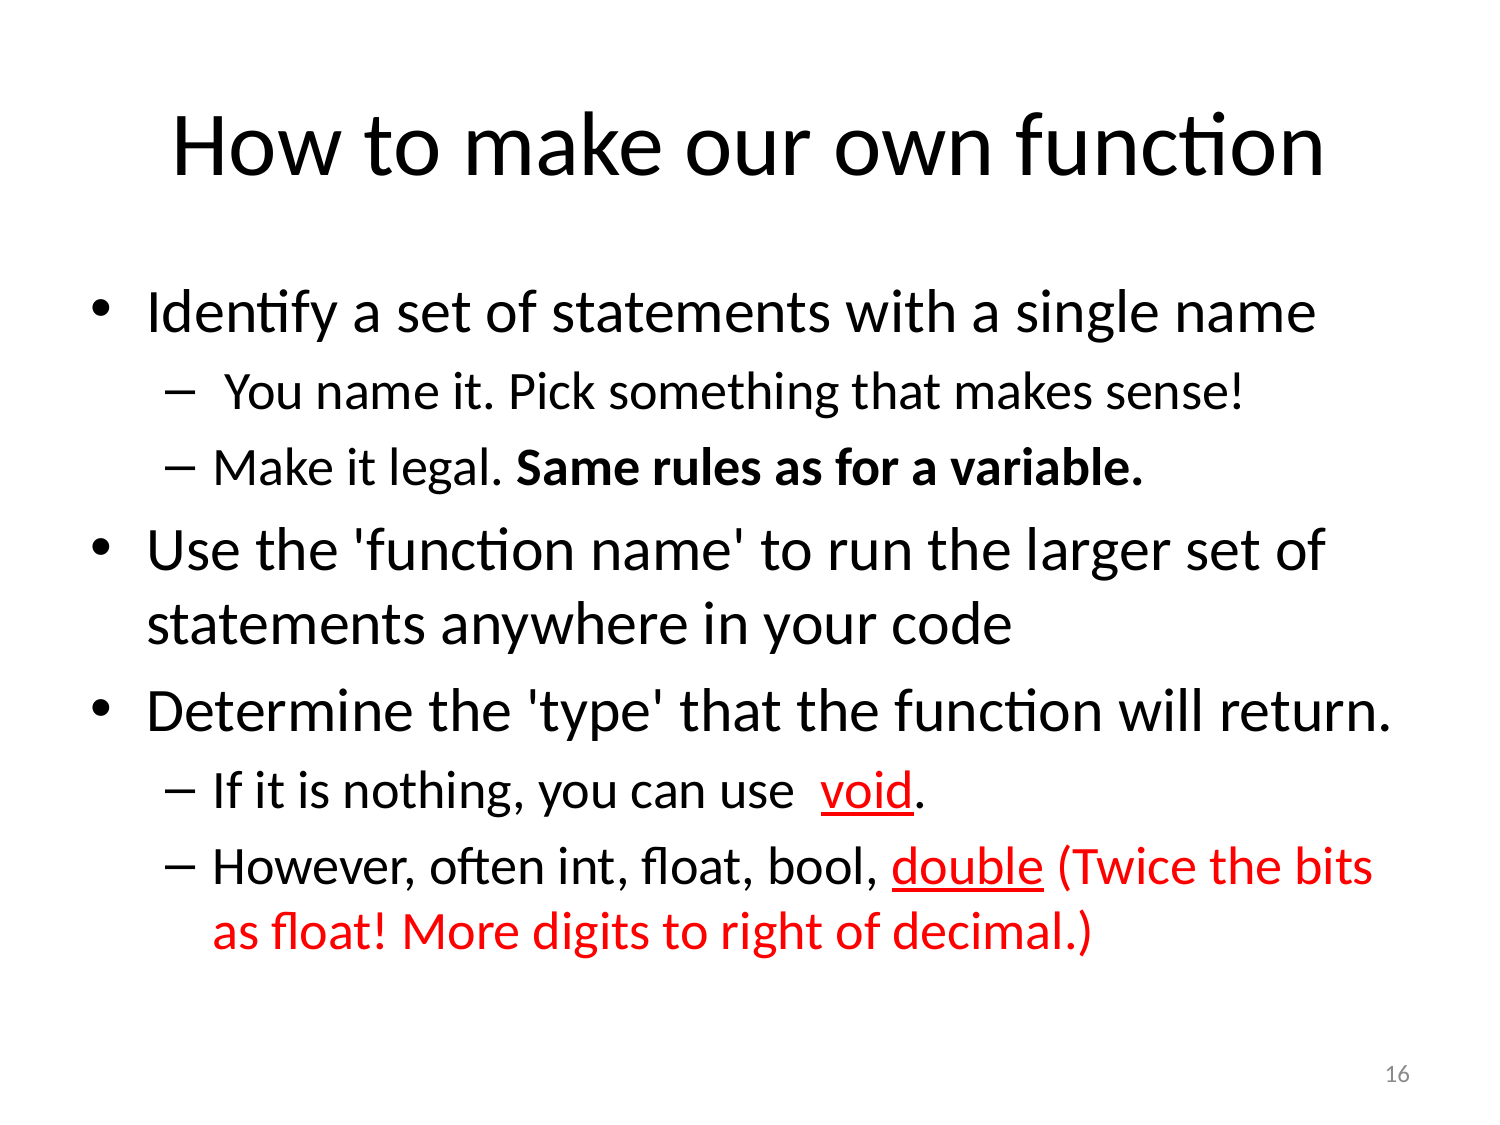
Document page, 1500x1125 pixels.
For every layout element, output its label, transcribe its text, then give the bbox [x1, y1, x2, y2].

list Identify a set of statements with a single name You name it. Pick something that makes sense! Make it legal. Same rules as for a variable. Use the 'function name' to run the larger set of statements anywhere in your code Determine the 'type' that the function will return. If it is nothing, you can use void. However, often int, float, bool, double (Twice the bits as float! More digits to right of decimal.) [75, 262, 1425, 1005]
slide_number 16 [1074, 1042, 1425, 1103]
title How to make our own function [75, 45, 1425, 233]
